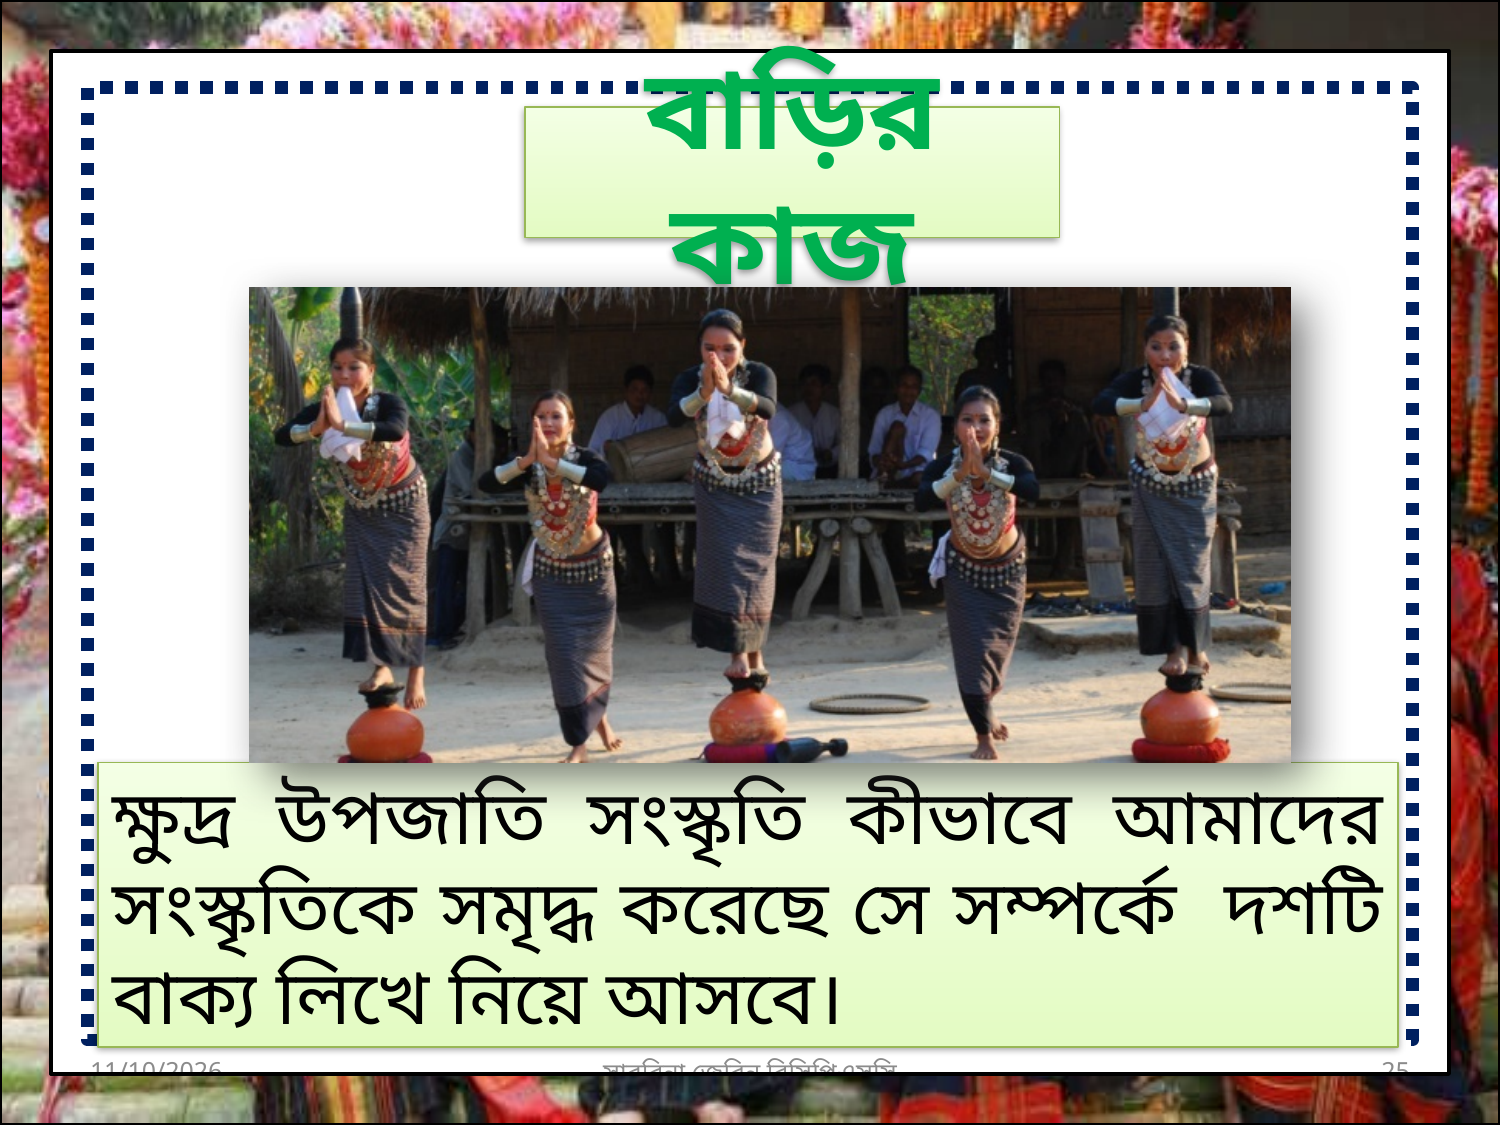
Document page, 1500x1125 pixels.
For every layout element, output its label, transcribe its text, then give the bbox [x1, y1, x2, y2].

text_box বাড়ির কাজ [524, 106, 1060, 238]
picture [2, 2, 1498, 1123]
slide_number 25 [1074, 1042, 1425, 1103]
footer সাবরিনা জেরিন,বিসিপিএসসি [512, 1055, 988, 1103]
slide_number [75, 1042, 425, 1103]
text_box ক্ষুদ্র উপজাতি সংস্কৃতি কীভাবে আমাদের সংস্কৃতিকে সমৃদ্ধ করেছে সে সম্পর্কে দশটি বাক্য লিখে নিয়ে আসবে। [97, 762, 1399, 1048]
